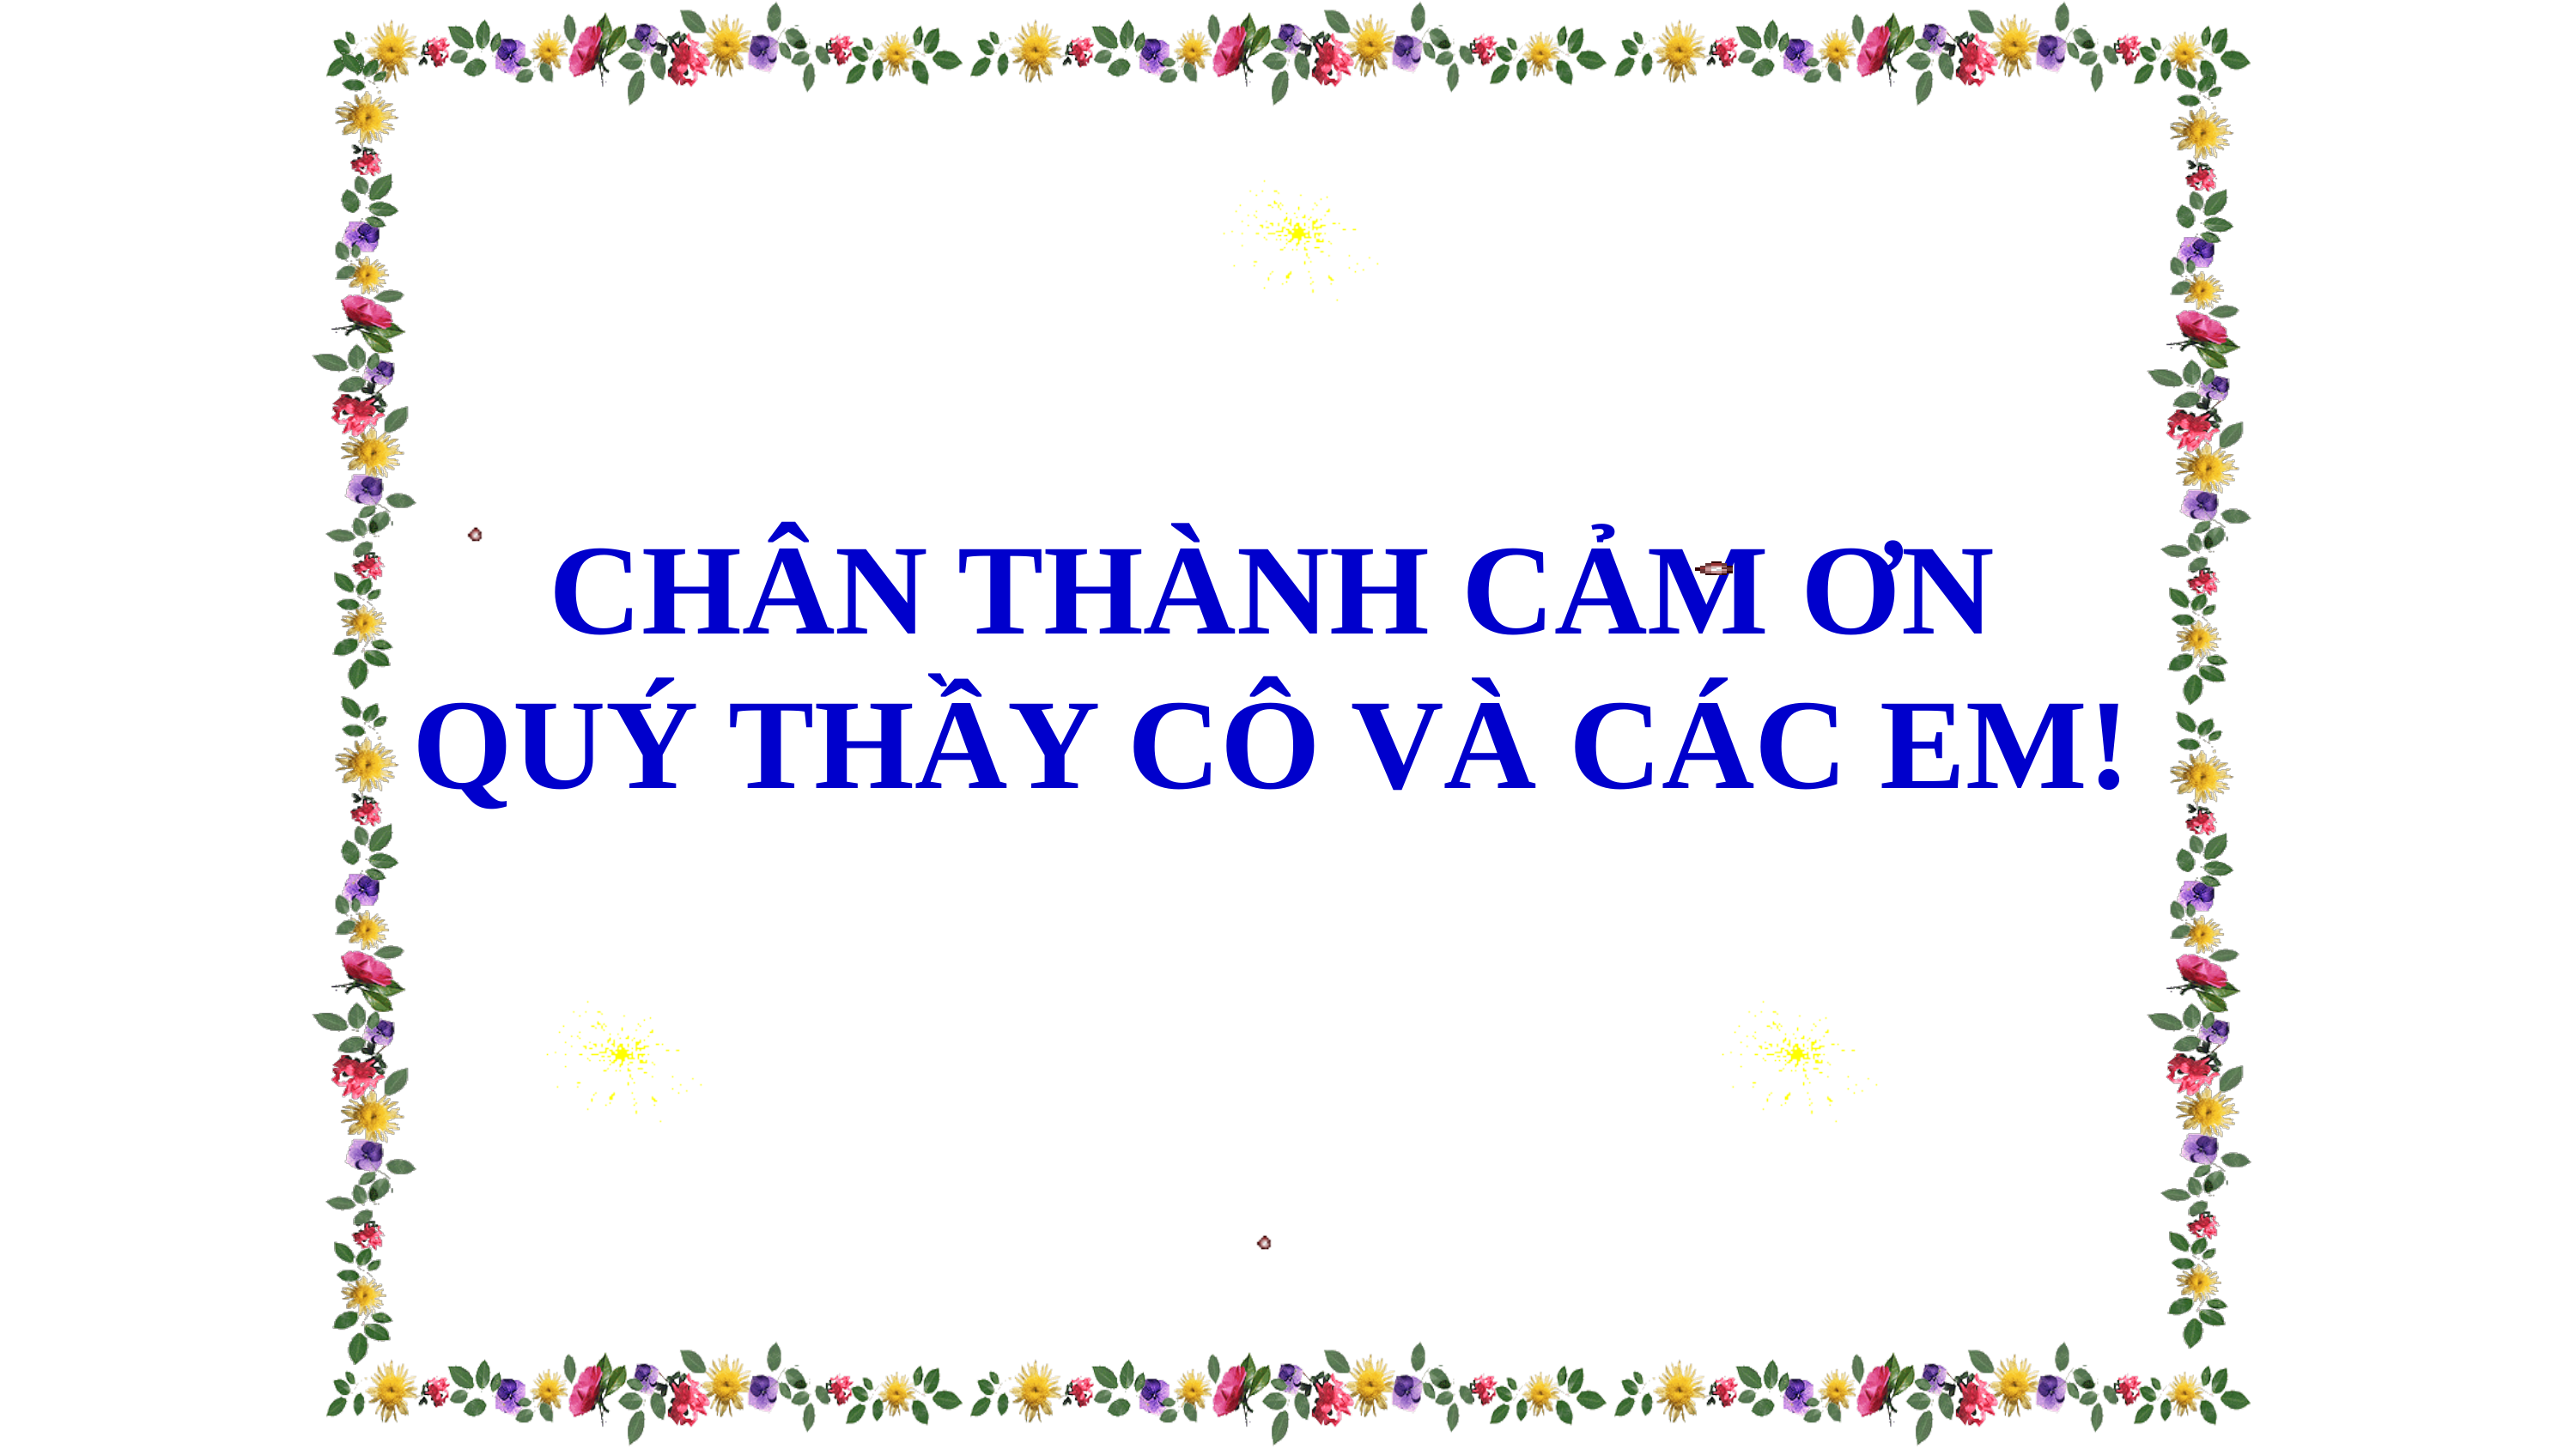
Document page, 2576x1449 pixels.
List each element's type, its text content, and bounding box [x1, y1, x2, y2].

text_box Chân thành cảm ơn quý thầy cô và các em! [563, 499, 2013, 1175]
text_box [423, 128, 2136, 711]
picture [310, 0, 2255, 1449]
